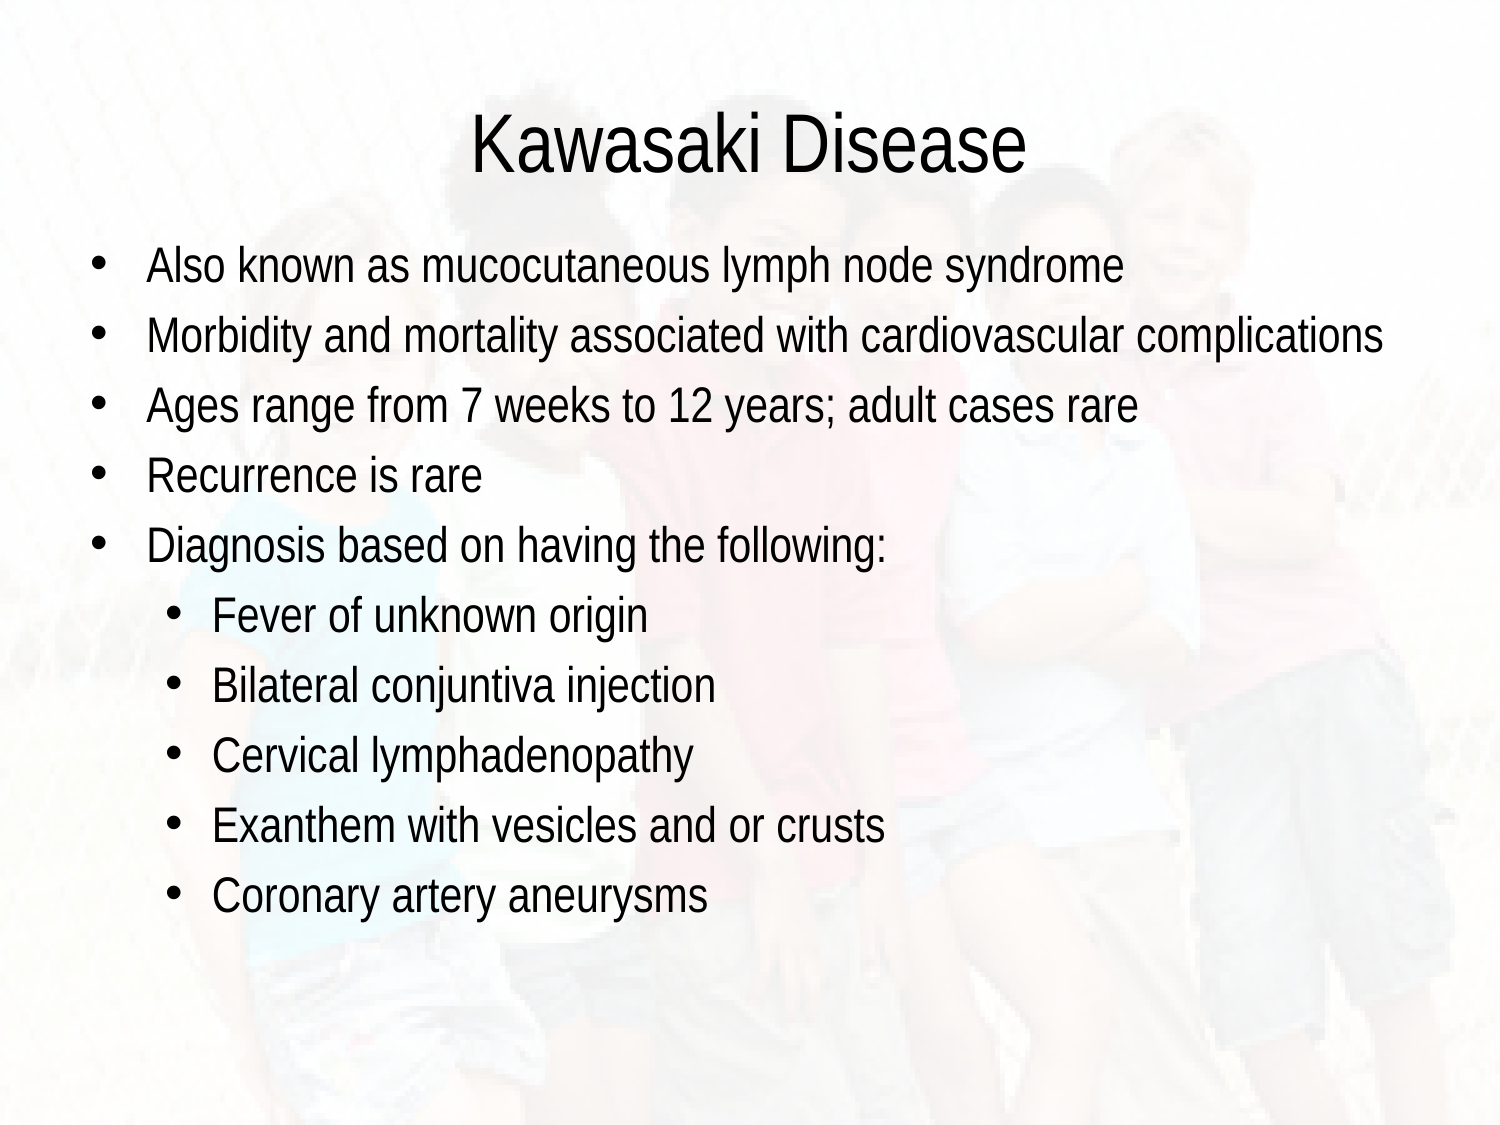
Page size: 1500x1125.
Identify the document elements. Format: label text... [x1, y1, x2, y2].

list Also known as mucocutaneous lymph node syndrome Morbidity and mortality associated with cardiovascular complications Ages range from 7 weeks to 12 years; adult cases rare Recurrence is rare Diagnosis based on having the following: Fever of unknown origin Bilateral conjuntiva injection Cervical lymphadenopathy Exanthem with vesicles and or crusts Coronary artery aneurysms [75, 224, 1425, 968]
title Kawasaki Disease [75, 45, 1425, 224]
